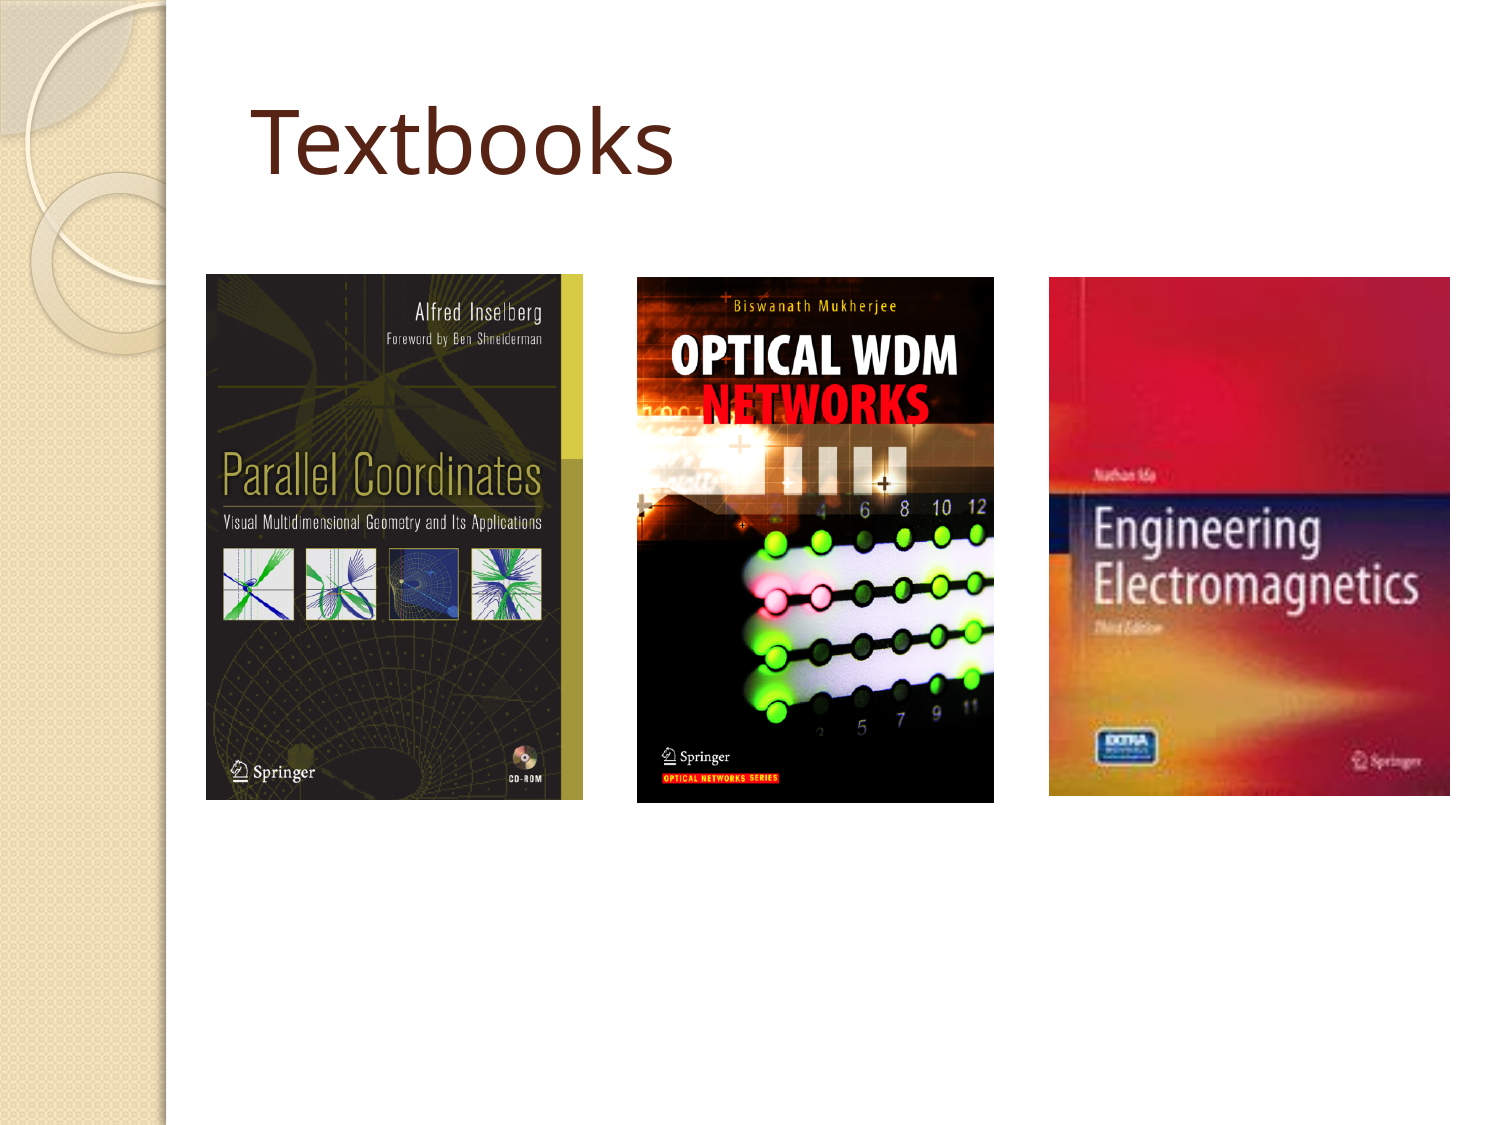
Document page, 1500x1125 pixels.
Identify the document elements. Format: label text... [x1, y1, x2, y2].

picture [637, 277, 994, 803]
title Textbooks [235, 45, 1466, 233]
picture [1049, 277, 1451, 797]
picture [206, 274, 583, 801]
